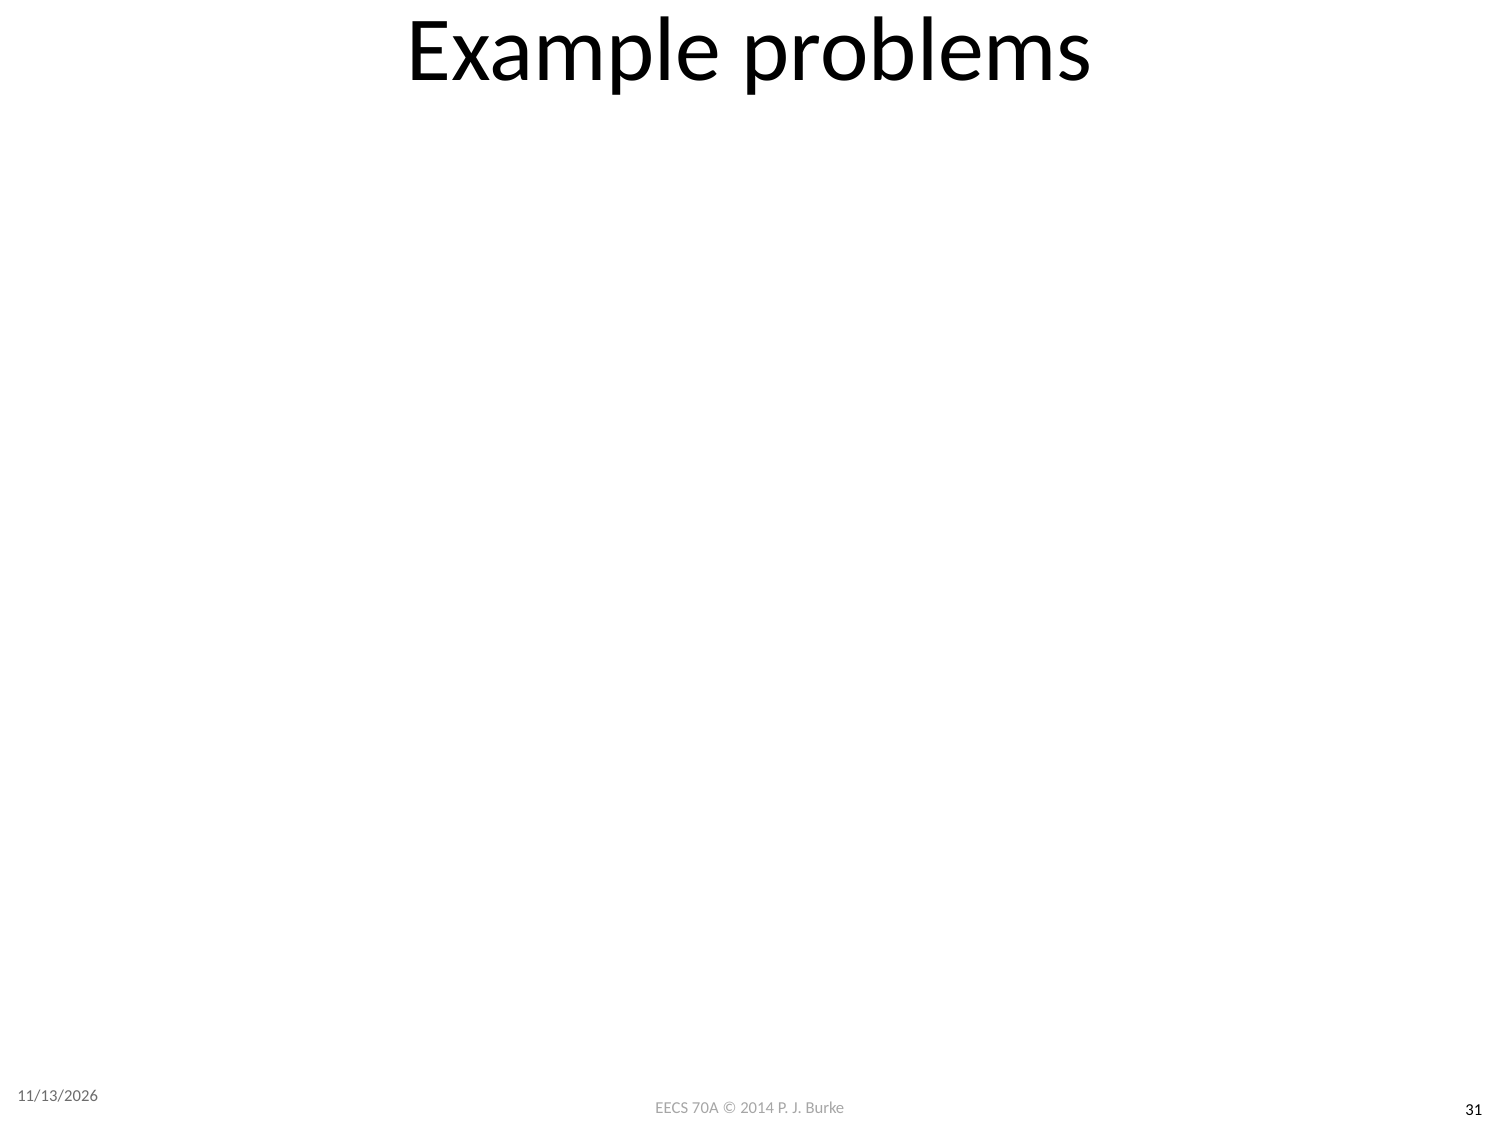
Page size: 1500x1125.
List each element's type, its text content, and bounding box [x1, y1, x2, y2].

title Example problems [75, 0, 1425, 138]
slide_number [2, 1065, 353, 1125]
